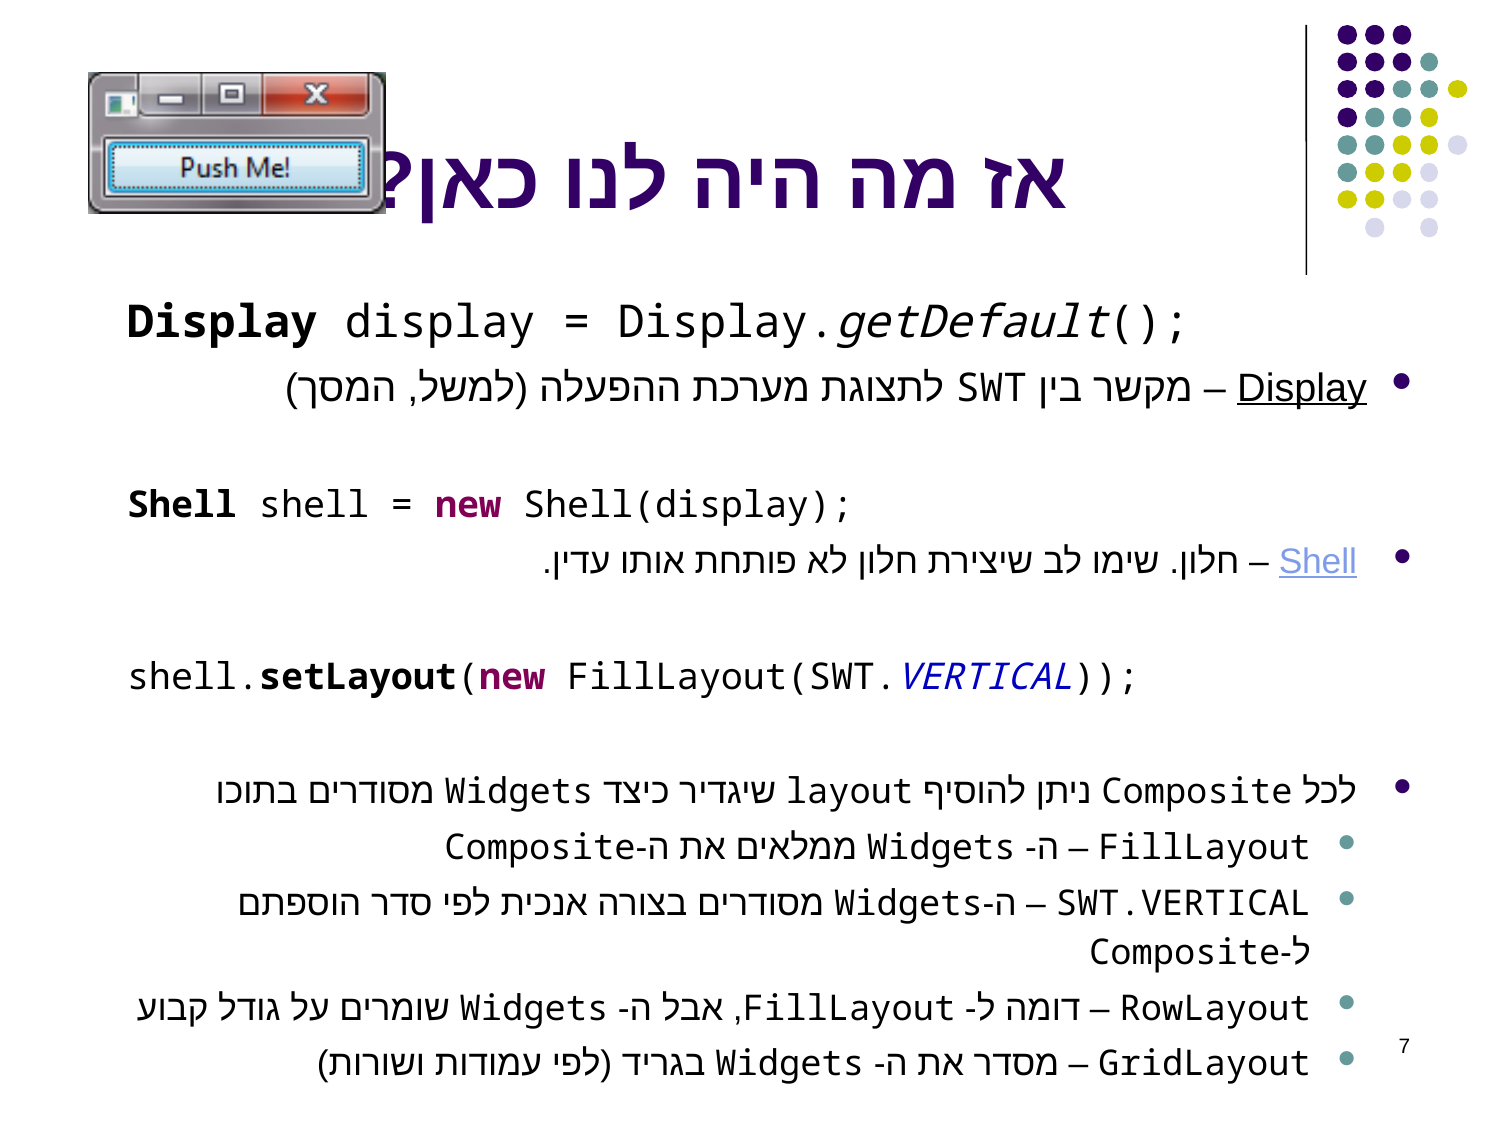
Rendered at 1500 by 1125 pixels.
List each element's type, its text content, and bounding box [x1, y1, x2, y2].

title אז מה היה לנו כאן? [74, 19, 1313, 233]
list Display display = Display.getDefault(); Display – מקשר בין SWT לתצוגת מערכת ההפעלה (למשל, המסך) Shell shell = new Shell(display); Shell – חלון. שימו לב שיצירת חלון לא פותחת אותו עדין. shell.setLayout(new FillLayout(SWT.VERTICAL)); לכל Composite ניתן להוסיף layout שיגדיר כיצד Widgets מסודרים בתוכו FillLayout – ה- Widgets ממלאים את ה-Composite SWT.VERTICAL – ה-Widgets מסודרים בצורה אנכית לפי סדר הוספתם ל-Composite RowLayout – דומה ל- FillLayout, אבל ה- Widgets שומרים על גודל קבוע GridLayout – מסדר את ה- Widgets בגריד (לפי עמודות ושורות) [111, 276, 1426, 1101]
picture [88, 71, 386, 215]
